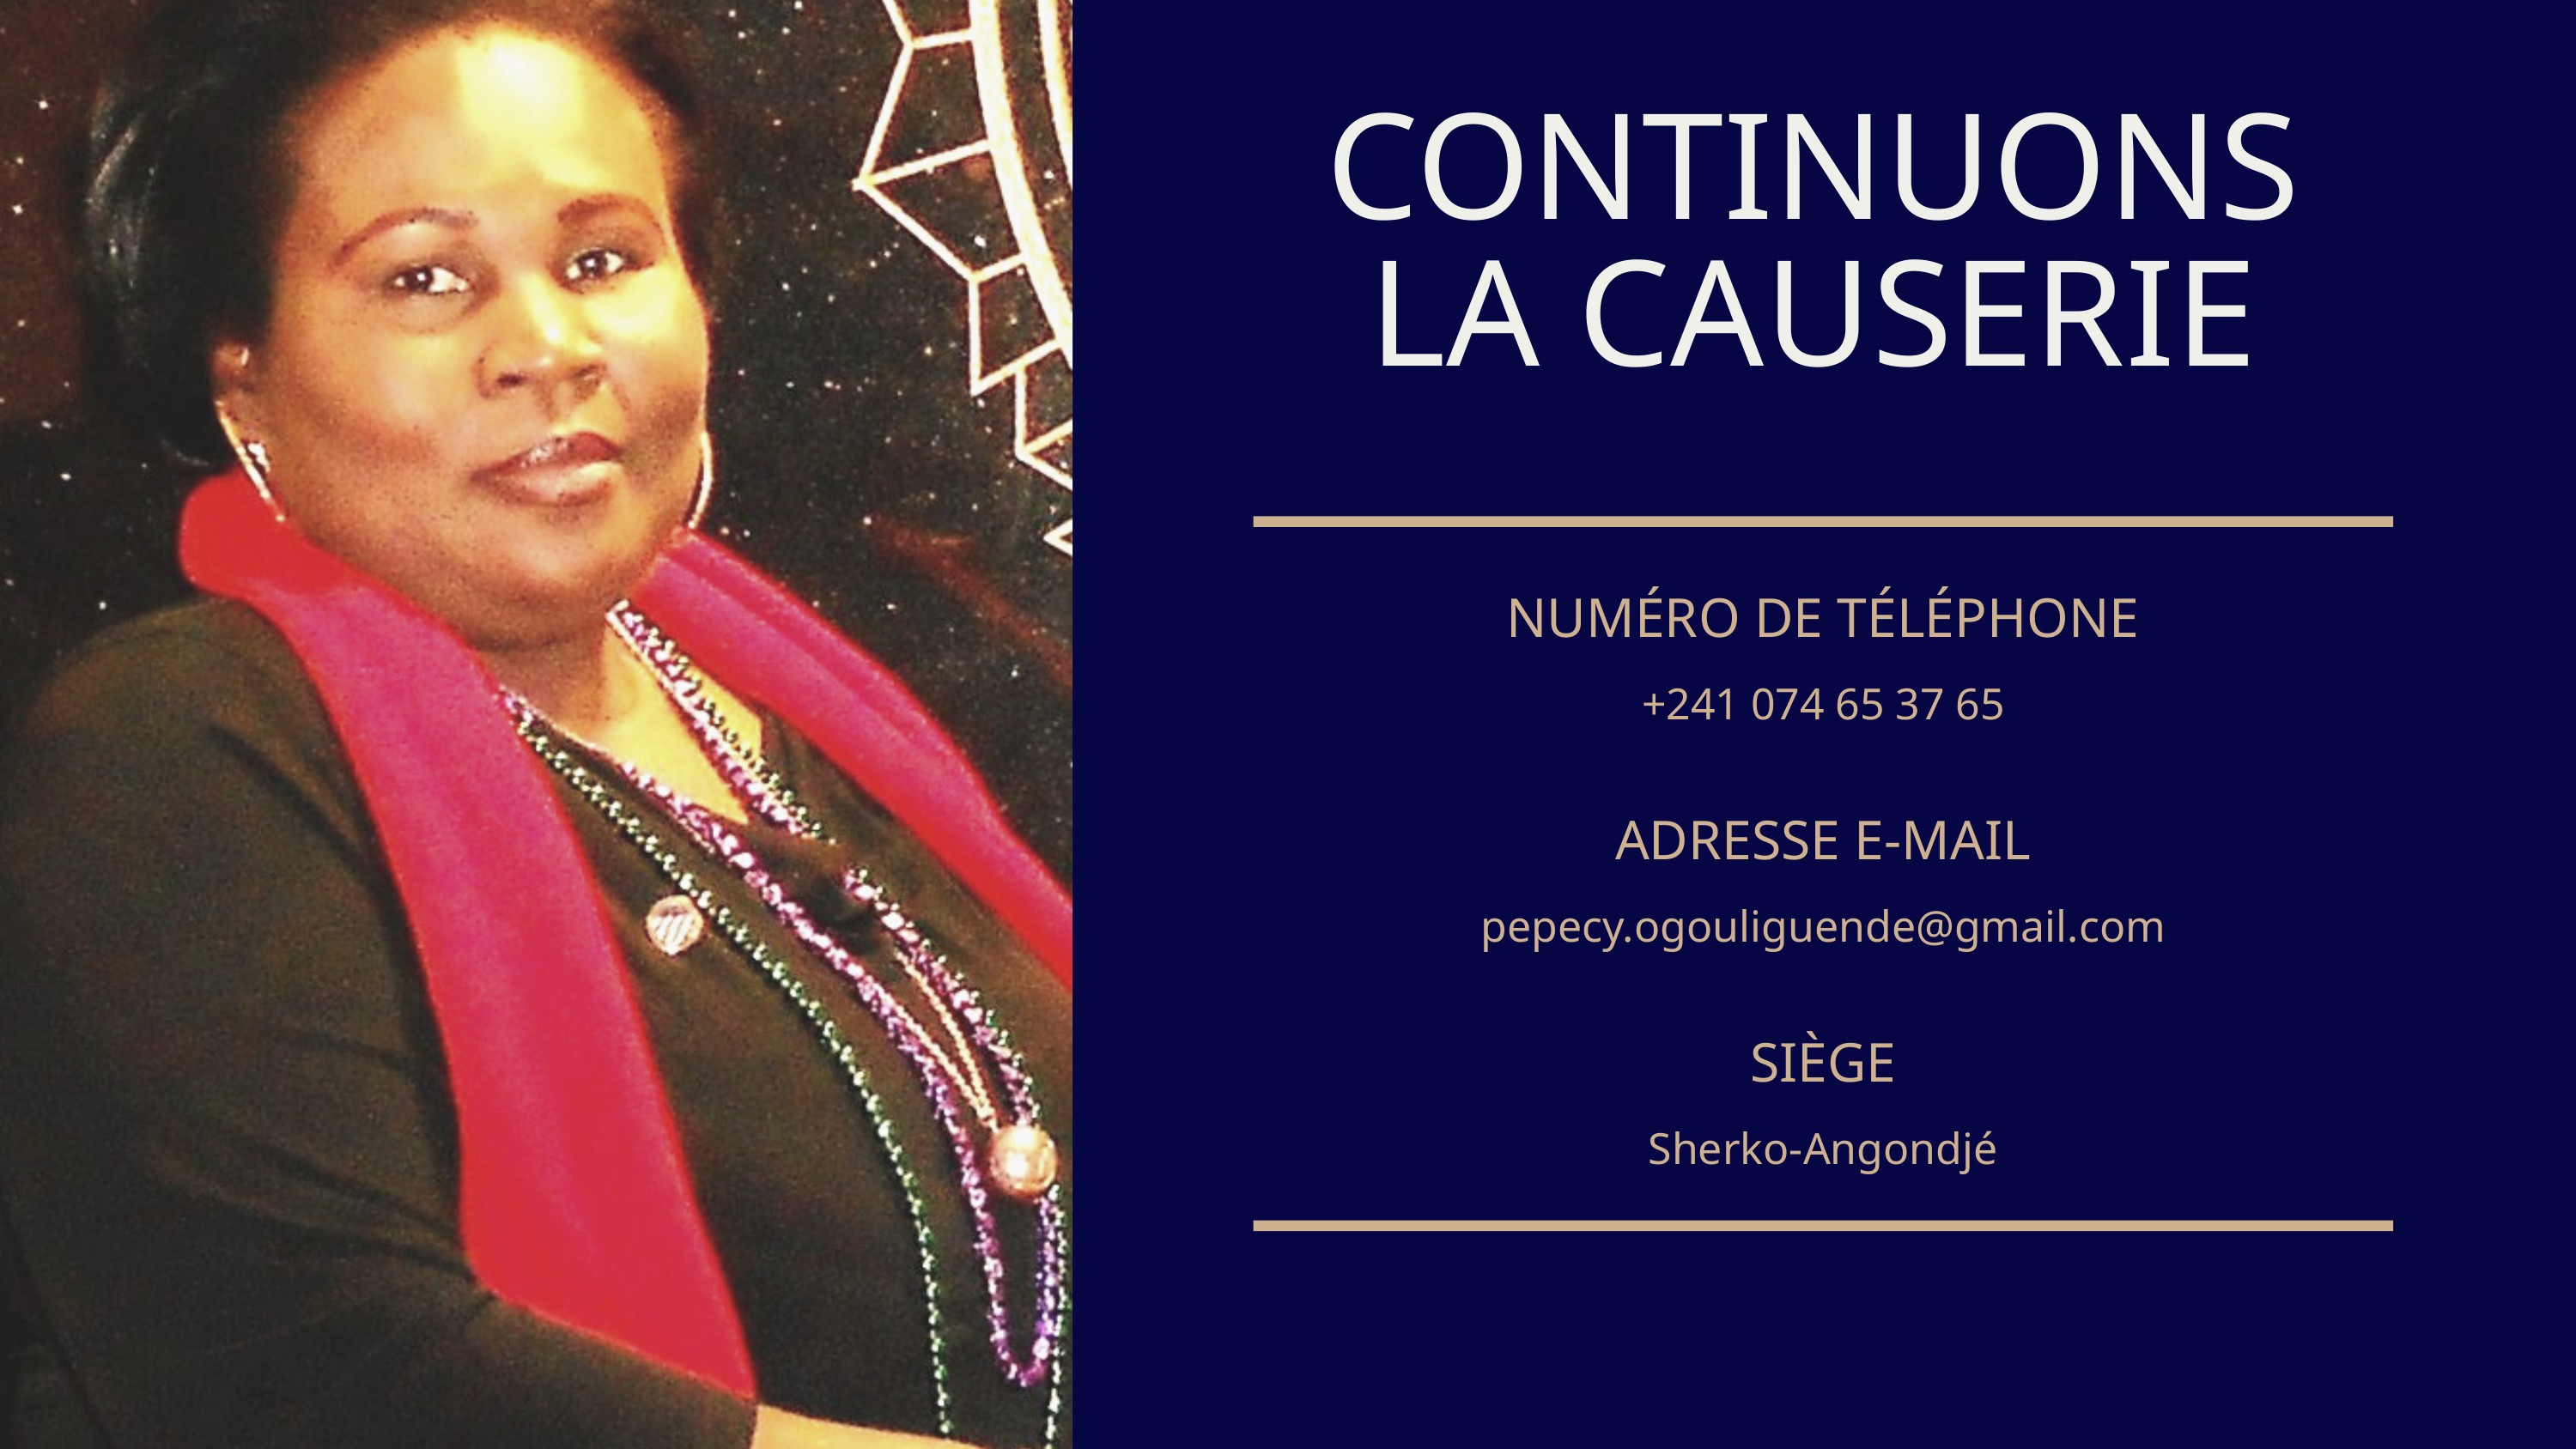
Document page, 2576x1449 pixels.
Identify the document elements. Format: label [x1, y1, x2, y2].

text_box [1249, 101, 2394, 1232]
picture [0, 0, 1073, 1449]
